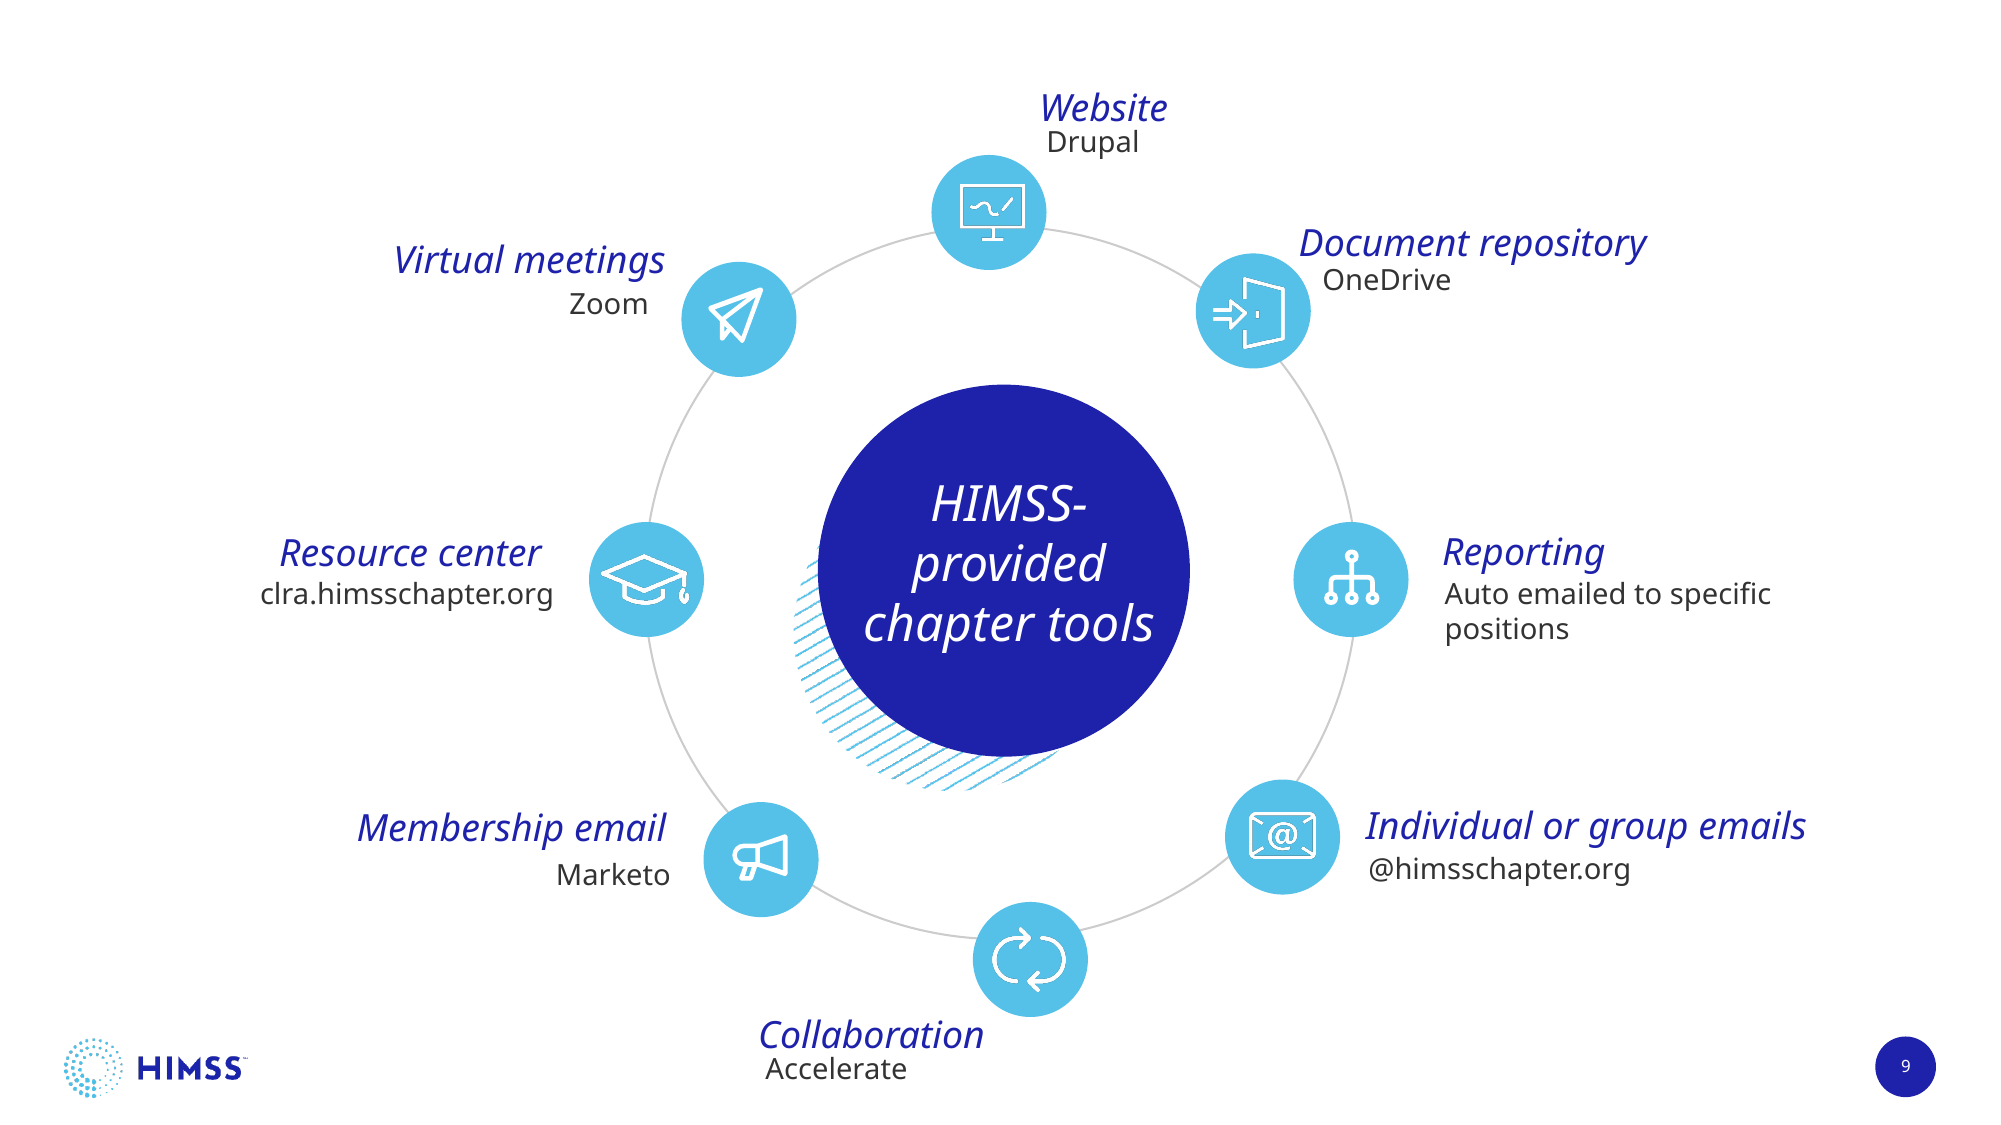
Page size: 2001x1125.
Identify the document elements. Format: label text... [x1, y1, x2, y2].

text_box Drupal [1046, 115, 1494, 166]
text_box clra.himsschapter.org [104, 568, 555, 653]
text_box [702, 801, 820, 919]
text_box [1292, 520, 1410, 639]
text_box [587, 520, 706, 639]
picture [793, 472, 1112, 792]
text_box Accelerate [765, 1042, 1213, 1093]
text_box [681, 328, 797, 378]
text_box [721, 260, 781, 278]
text_box Resource center [223, 499, 567, 582]
slide_number 9 [1863, 1048, 1948, 1086]
text_box Document repository [1223, 189, 1672, 272]
text_box Virtual meetings [378, 205, 721, 289]
text_box Auto emailed to specific positions [1444, 568, 1877, 653]
text_box [1324, 549, 1380, 605]
text_box Marketo [223, 849, 671, 899]
text_box [930, 153, 1048, 272]
text_box HIMSS-provided chapter tools [838, 463, 1181, 659]
picture [1248, 812, 1316, 859]
picture [992, 927, 1066, 992]
text_box [1112, 659, 1169, 724]
text_box Reporting [1427, 498, 1770, 581]
text_box [1194, 260, 1312, 370]
text_box [732, 834, 788, 881]
text_box @himsschapter.org [1368, 855, 1806, 893]
text_box Zoom [494, 278, 932, 328]
picture [42, 1015, 269, 1121]
picture [599, 554, 690, 605]
picture [1213, 277, 1285, 349]
text_box Website [1024, 53, 1367, 136]
text_box [1224, 778, 1342, 896]
text_box Membership email [339, 774, 682, 857]
text_box OneDrive [1322, 253, 1770, 304]
text_box Individual or group emails [1351, 771, 1891, 855]
text_box [850, 383, 1157, 463]
text_box Collaboration [657, 981, 1000, 1064]
text_box [971, 900, 1089, 1019]
picture [960, 184, 1025, 241]
text_box [708, 287, 764, 343]
text_box [1181, 510, 1191, 631]
text_box [647, 228, 1354, 940]
